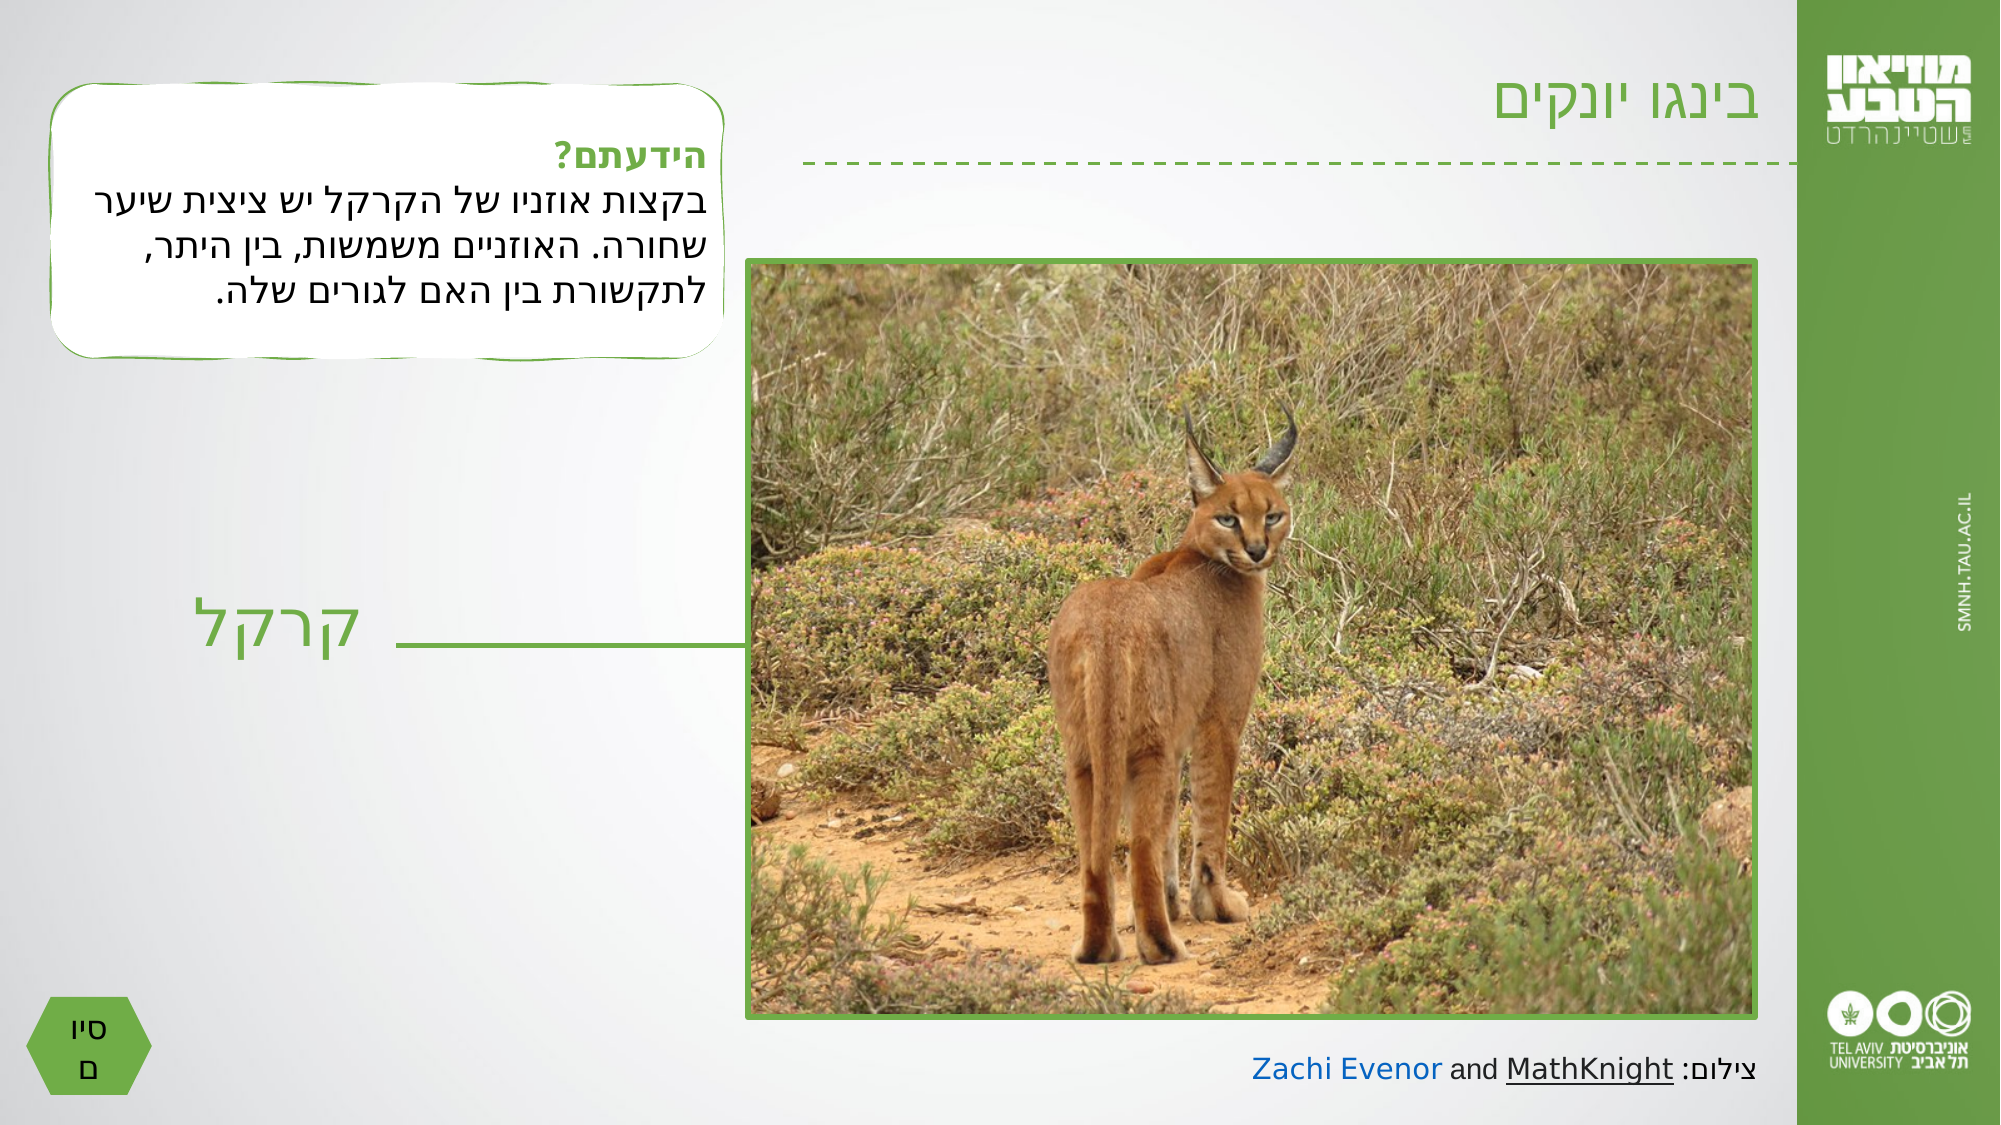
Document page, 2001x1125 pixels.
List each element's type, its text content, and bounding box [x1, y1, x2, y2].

picture [0, 0, 1797, 1125]
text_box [51, 84, 752, 669]
text_box צילום: MathKnight and Zachi Evenor [1237, 1042, 1773, 1096]
title בינגו יונקים [51, 31, 1777, 169]
text_box סיום [26, 996, 152, 1095]
